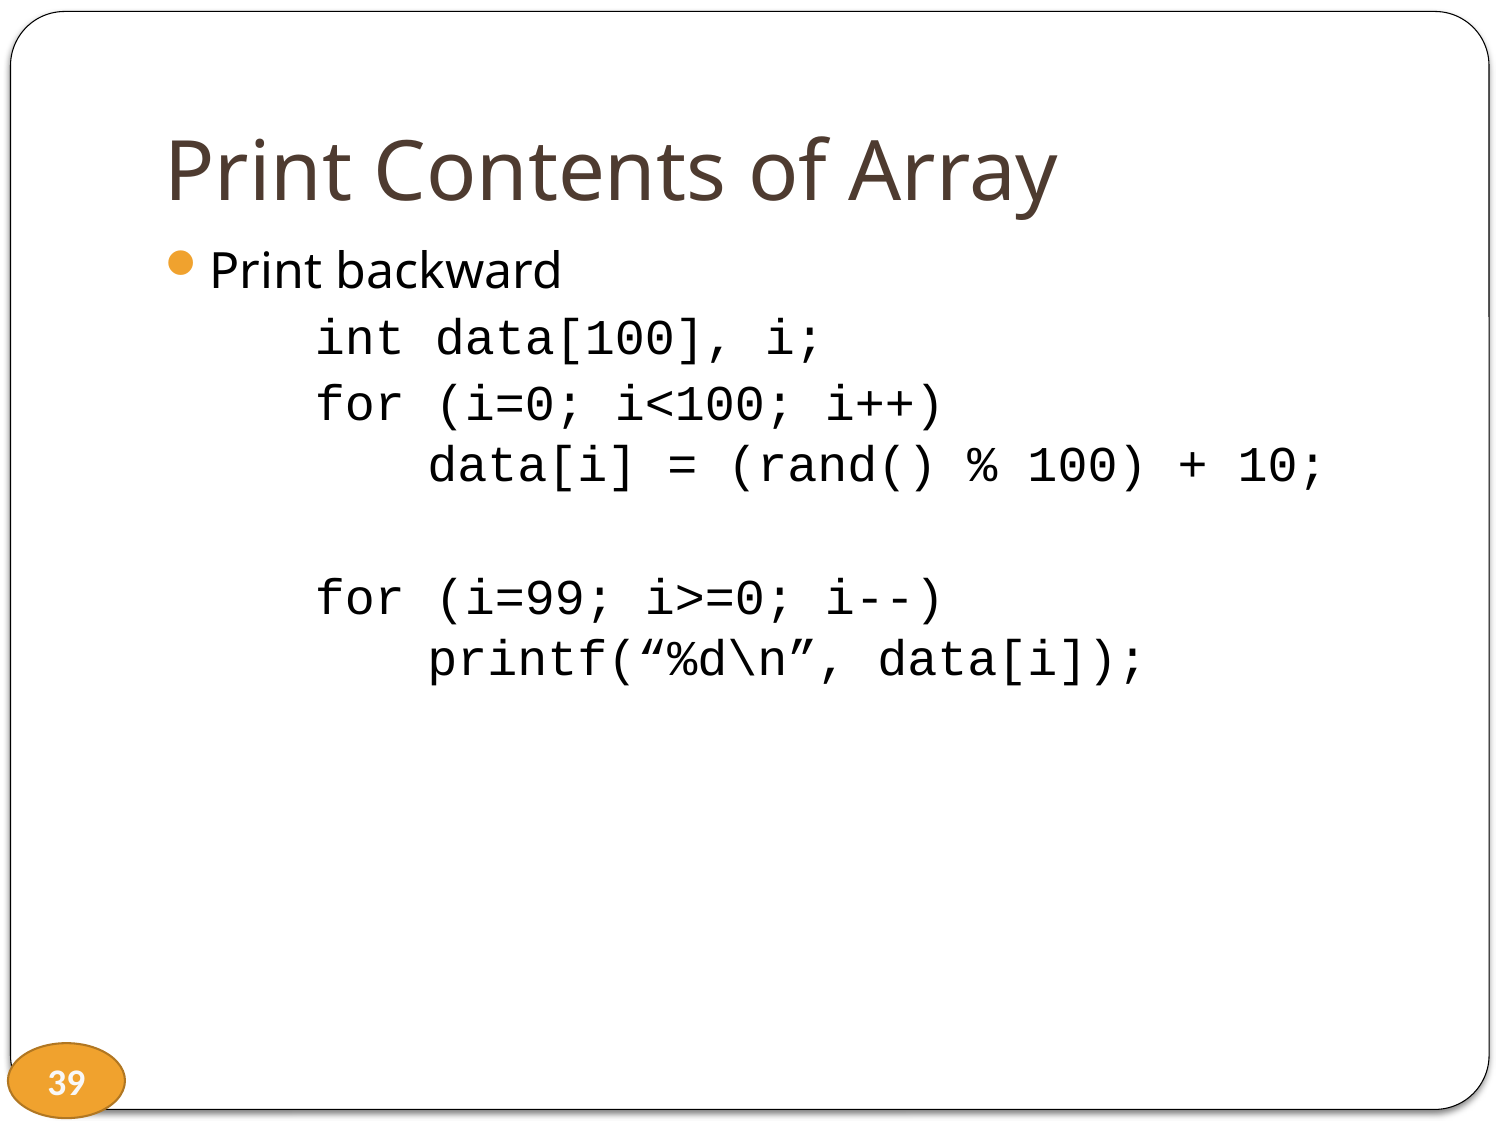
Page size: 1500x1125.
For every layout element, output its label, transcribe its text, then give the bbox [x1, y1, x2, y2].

list Print backward int data[100], i; for (i=0; i<100; i++) data[i] = (rand() % 100) + 10; for (i=99; i>=0; i--) printf(“%d\n”, data[i]); [150, 237, 1425, 988]
title Print Contents of Array [150, 45, 1425, 233]
